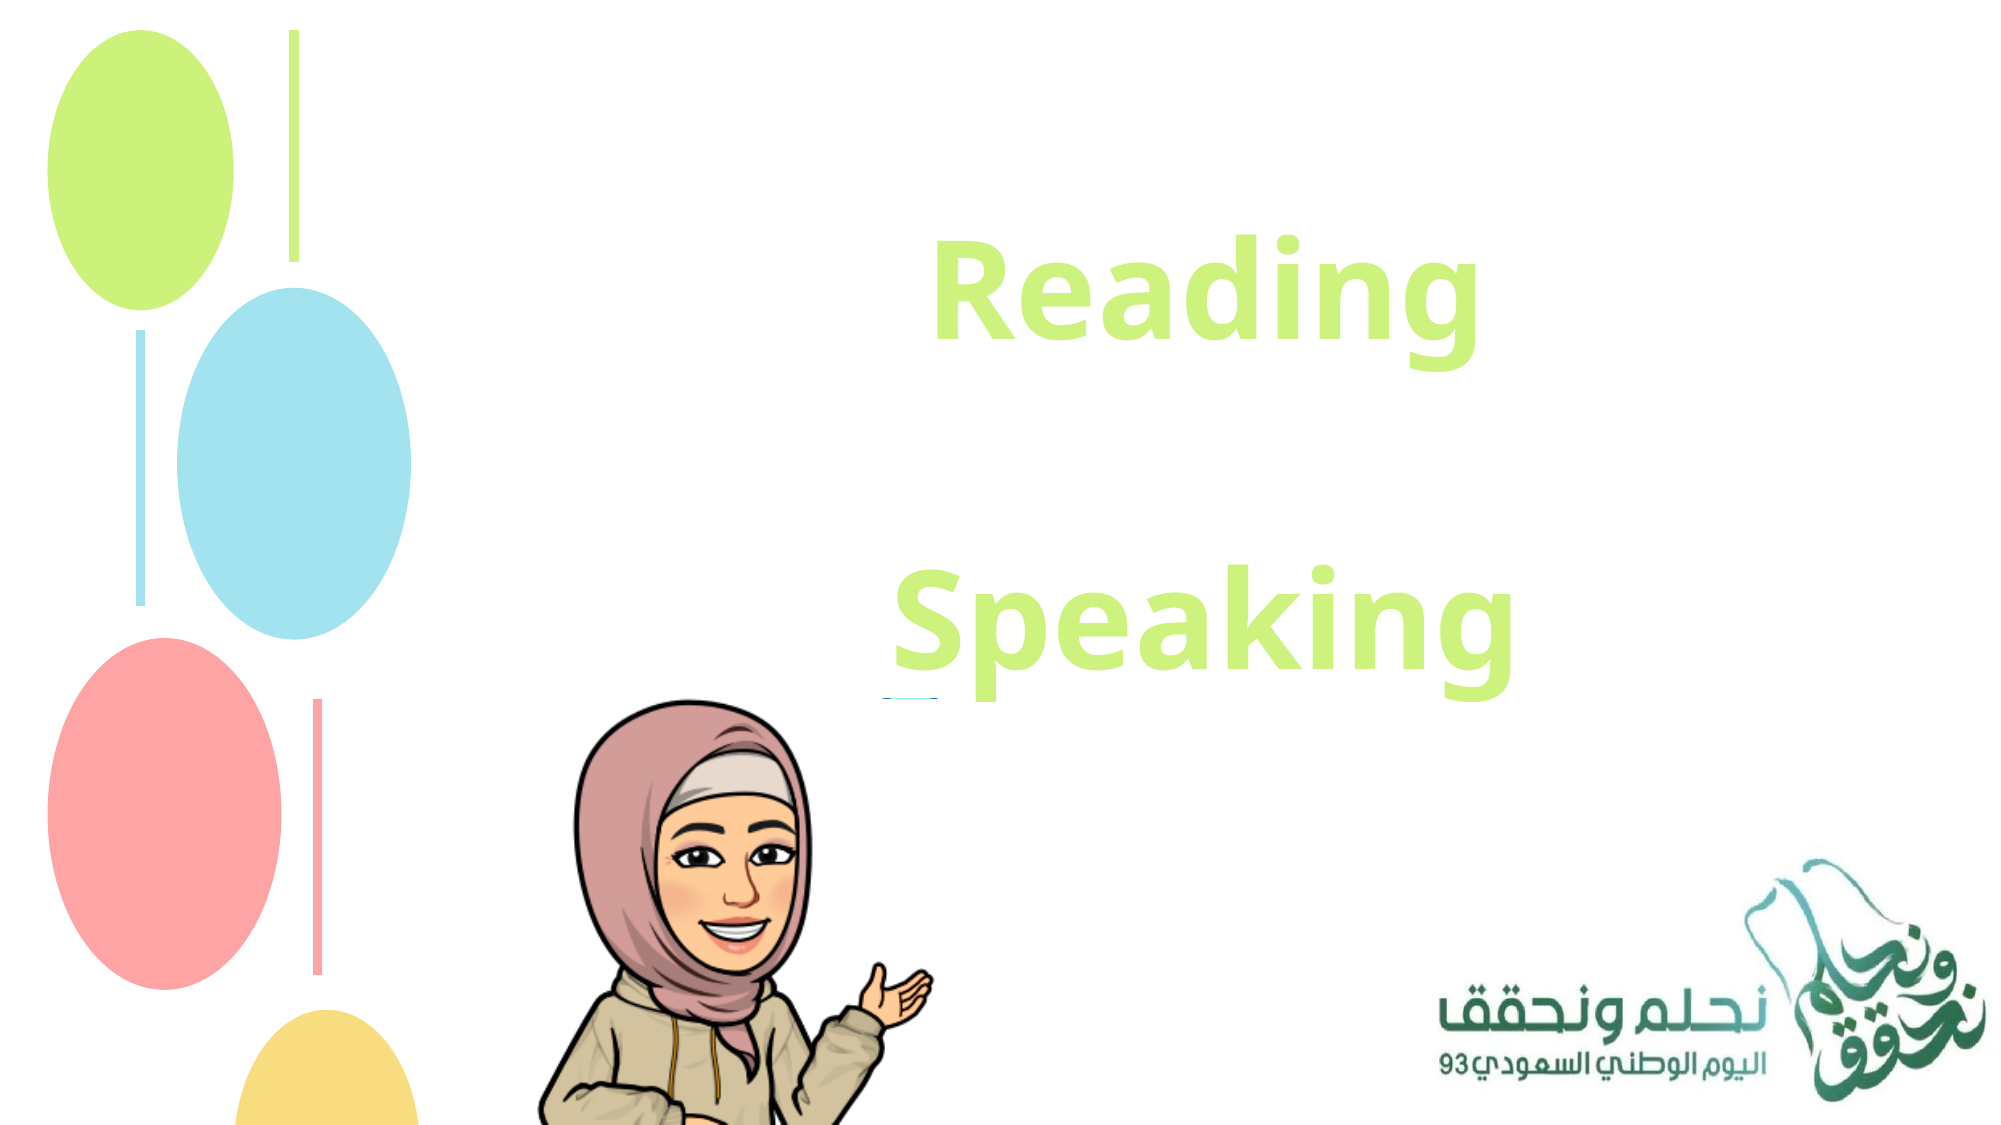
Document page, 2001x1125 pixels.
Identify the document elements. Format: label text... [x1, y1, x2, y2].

text_box Reading Speaking [647, 194, 1765, 704]
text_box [532, 698, 939, 1125]
picture [1422, 825, 2000, 1124]
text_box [46, 29, 421, 1125]
